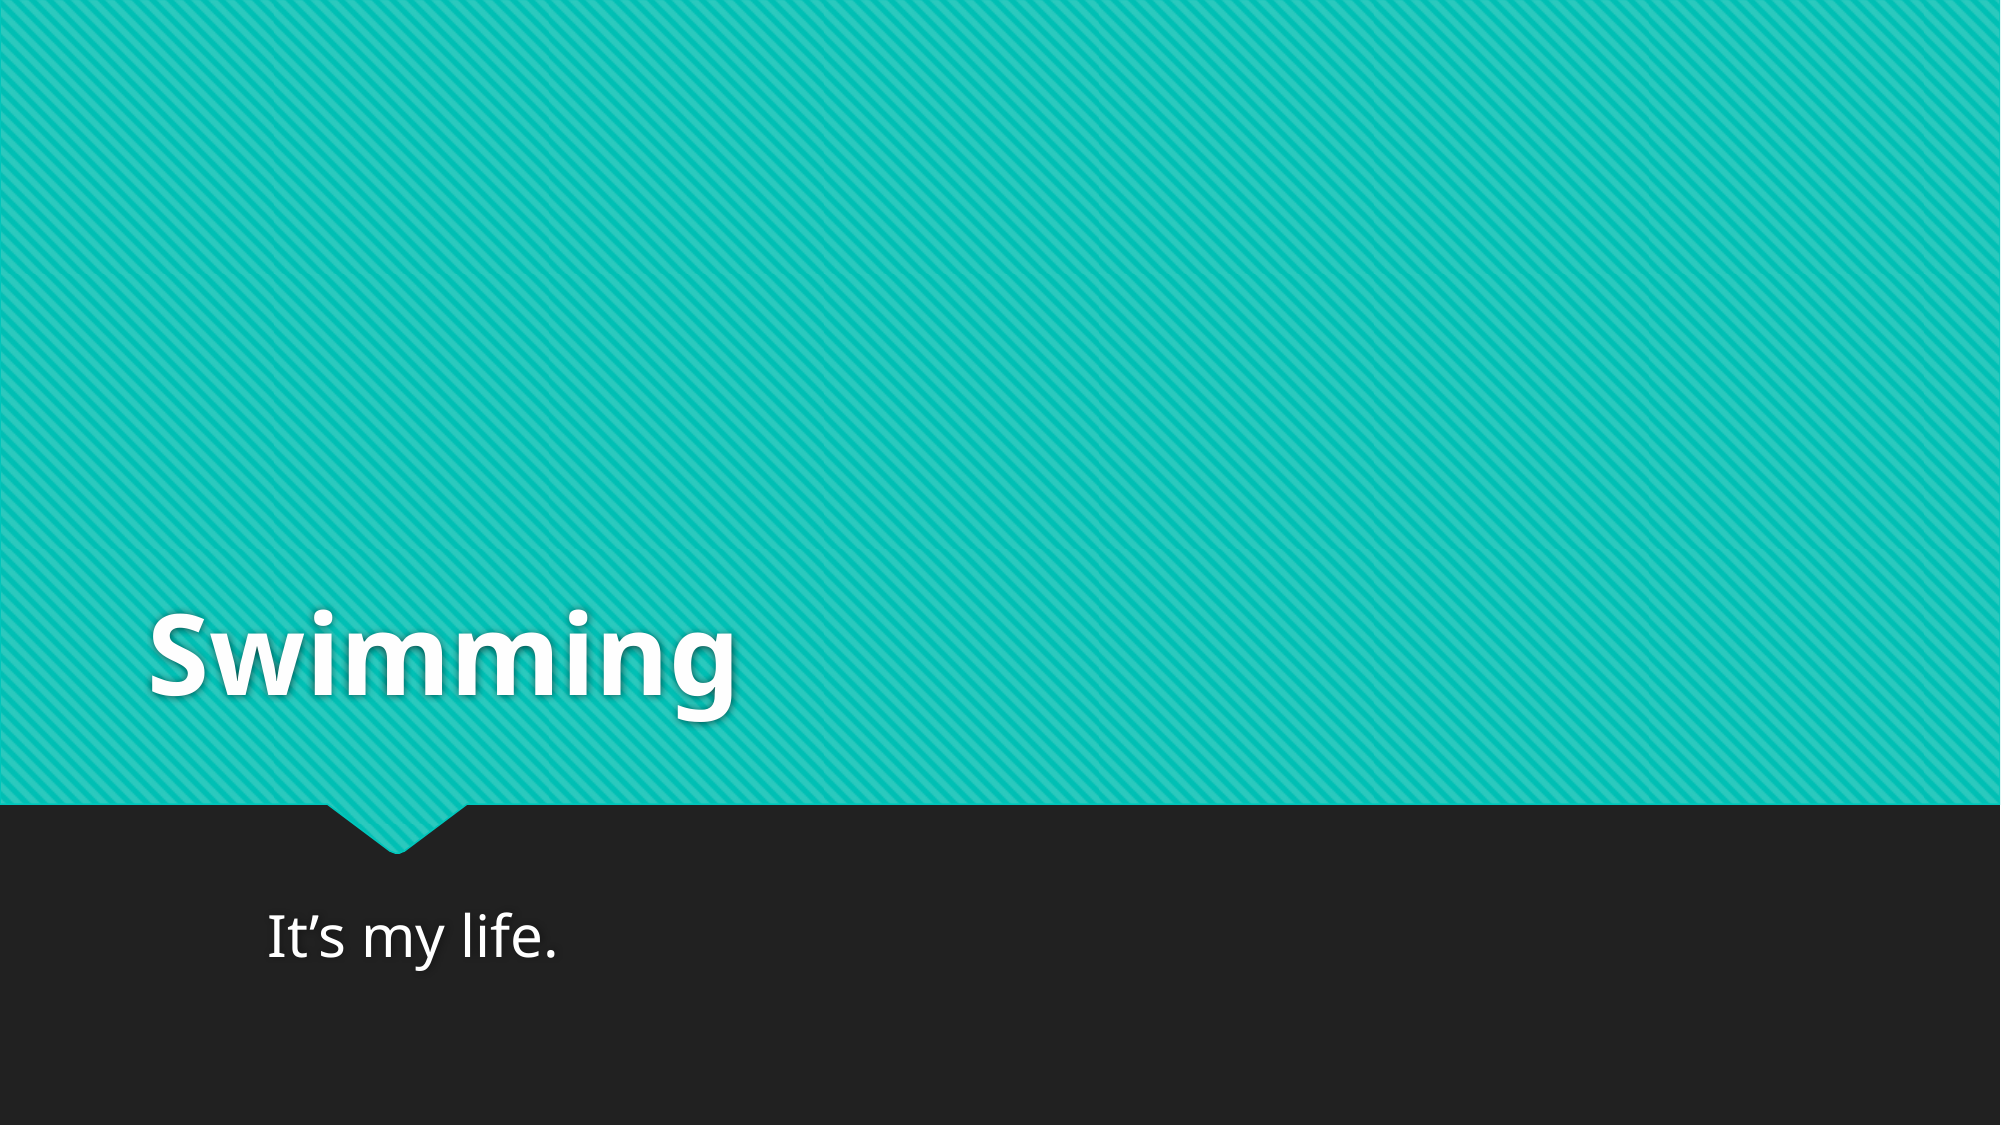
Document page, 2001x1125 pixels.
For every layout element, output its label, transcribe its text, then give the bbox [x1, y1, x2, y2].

subtitle It’s my life. [252, 891, 1868, 963]
title Swimming [132, 237, 1868, 726]
